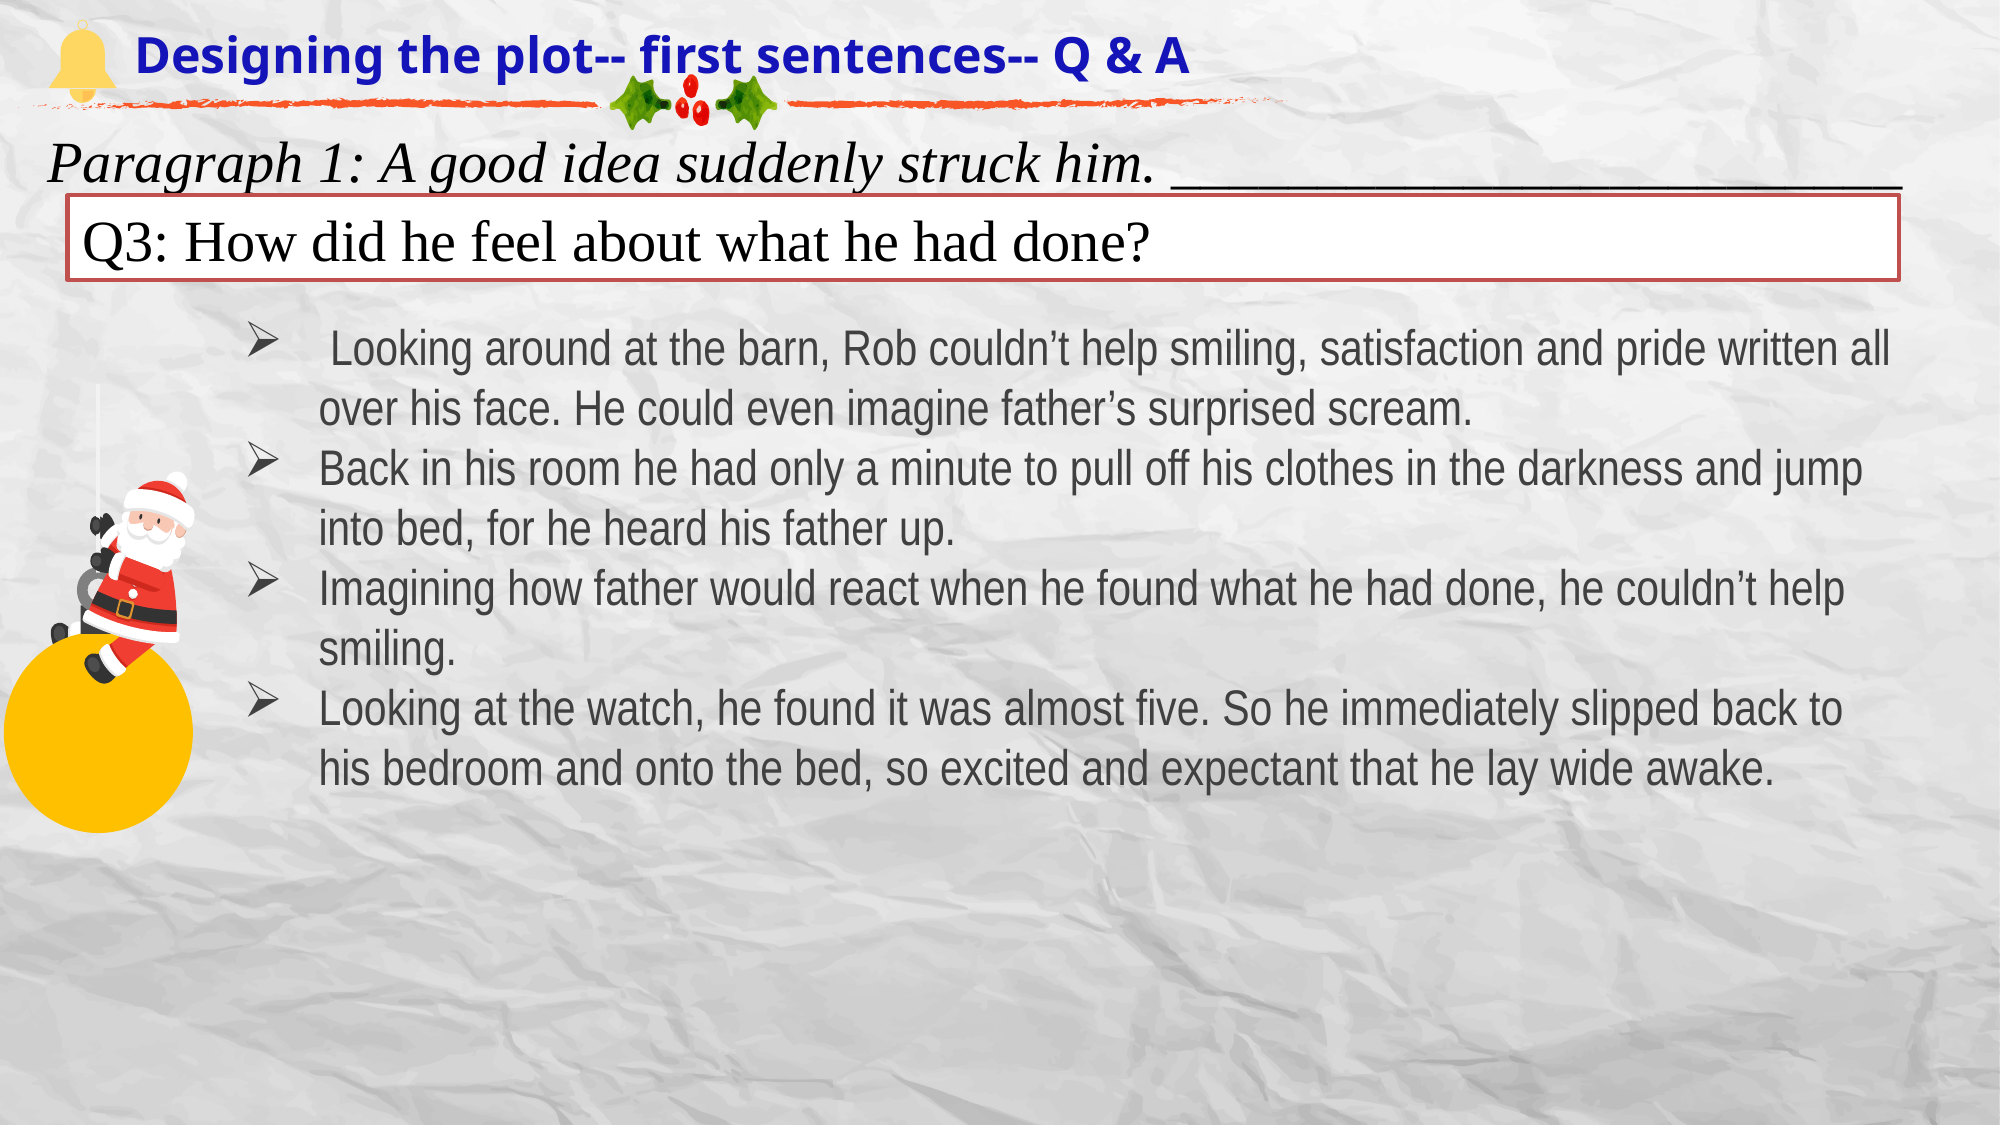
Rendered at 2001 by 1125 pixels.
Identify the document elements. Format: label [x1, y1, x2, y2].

text_box [3, 383, 197, 834]
picture [0, 0, 2000, 1125]
text_box [48, 19, 117, 104]
